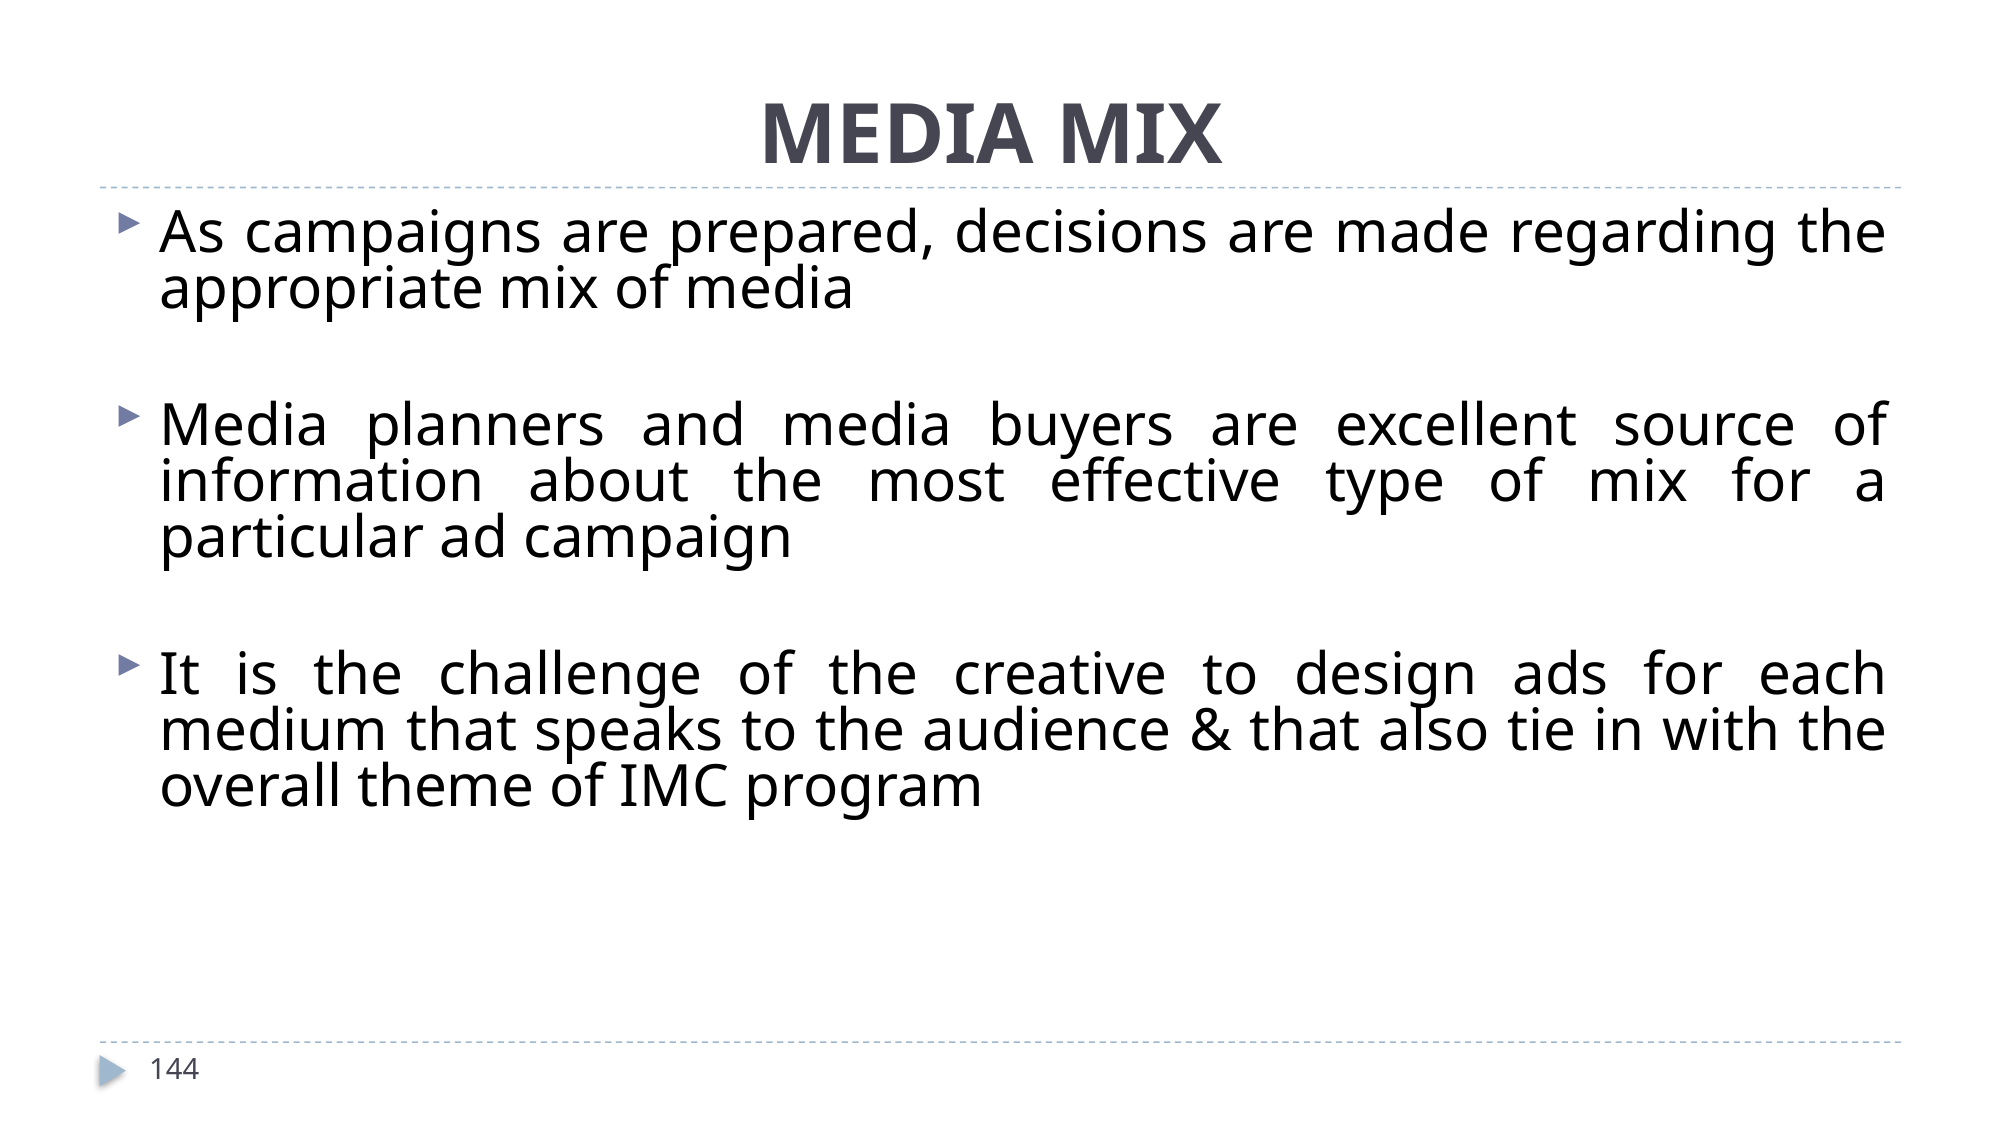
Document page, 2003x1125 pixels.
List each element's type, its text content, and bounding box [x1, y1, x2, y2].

title MEDIA MIX [100, 24, 1903, 188]
list As campaigns are prepared, decisions are made regarding the appropriate mix of media Media planners and media buyers are excellent source of information about the most effective type of mix for a particular ad campaign It is the challenge of the creative to design ads for each medium that speaks to the audience & that also tie in with the overall theme of IMC program [100, 200, 1903, 1010]
slide_number 144 [134, 1042, 568, 1103]
